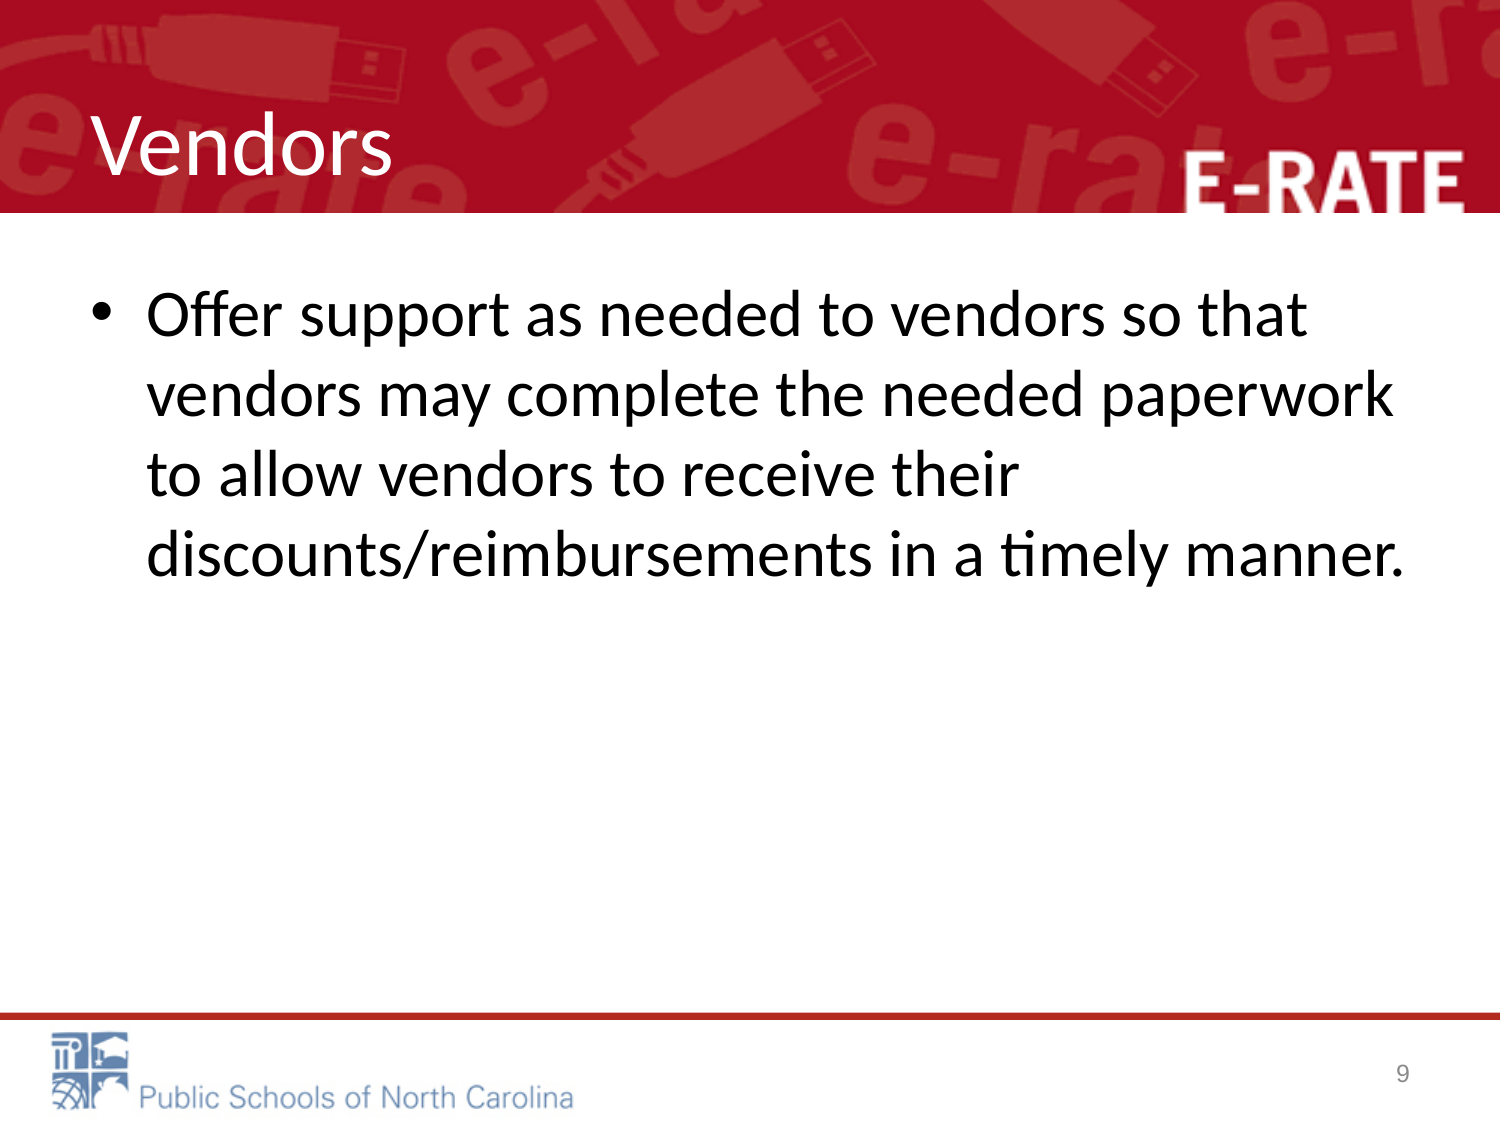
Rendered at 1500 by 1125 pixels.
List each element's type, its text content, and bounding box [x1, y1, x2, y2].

title Vendors [75, 45, 1425, 233]
list Offer support as needed to vendors so that vendors may complete the needed paperwork to allow vendors to receive their discounts/reimbursements in a timely manner. [75, 262, 1425, 1005]
picture [0, 1025, 1500, 1124]
picture [0, 0, 1500, 213]
slide_number 9 [1074, 1042, 1425, 1103]
